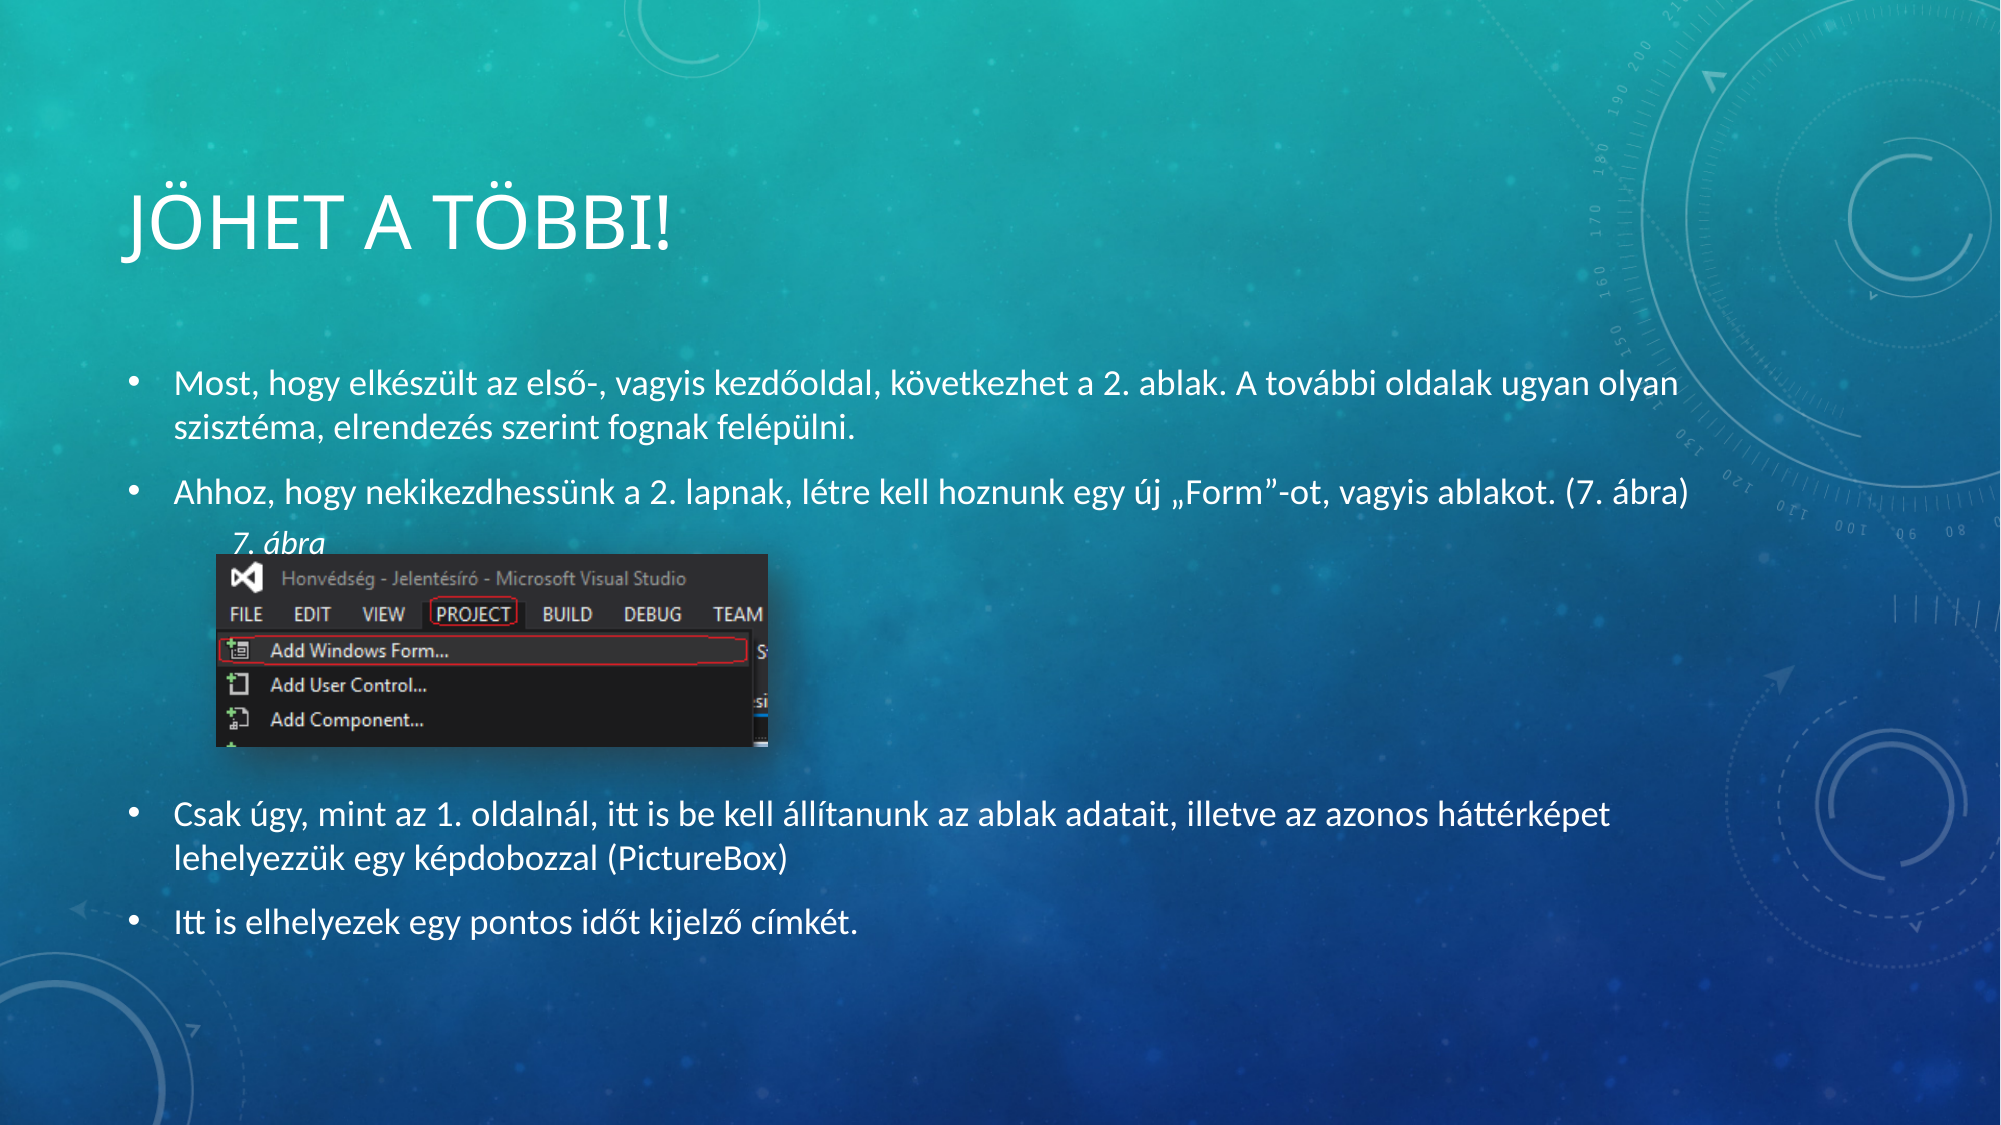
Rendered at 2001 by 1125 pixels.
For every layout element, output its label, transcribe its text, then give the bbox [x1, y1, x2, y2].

title Jöhet a többi! [112, 99, 1775, 339]
text_box 7. ábra [216, 514, 640, 554]
picture [0, 0, 2001, 1125]
list Most, hogy elkészült az első-, vagyis kezdőoldal, következhet a 2. ablak. A további oldalak ugyan olyan szisztéma, elrendezés szerint fognak felépülni. Ahhoz, hogy nekikezdhessünk a 2. lapnak, létre kell hoznunk egy új „Form”-ot, vagyis ablakot. (7. ábra) Csak úgy, mint az 1. oldalnál, itt is be kell állítanunk az ablak adatait, illetve az azonos háttérképet lehelyezzük egy képdobozzal (PictureBox) Itt is elhelyezek egy pontos időt kijelző címkét. [112, 351, 1775, 950]
